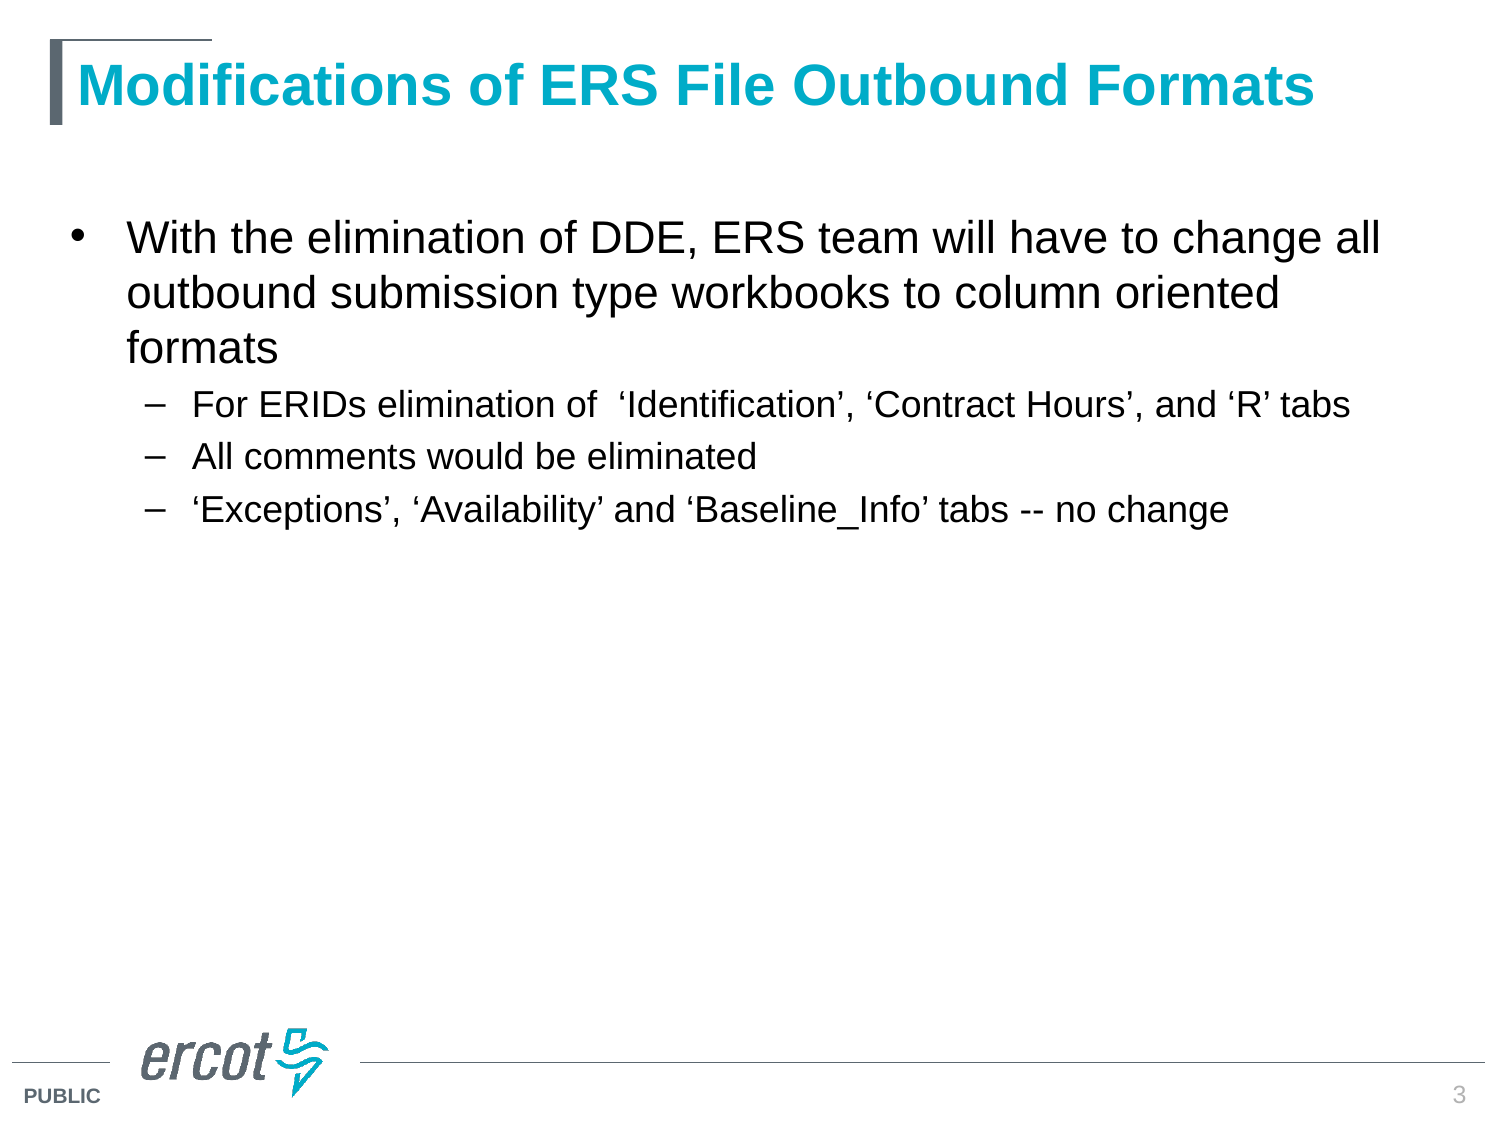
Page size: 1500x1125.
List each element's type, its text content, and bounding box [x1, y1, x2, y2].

list With the elimination of DDE, ERS team will have to change all outbound submission type workbooks to column oriented formats For ERIDs elimination of ‘Identification’, ‘Contract Hours’, and ‘R’ tabs All comments would be eliminated ‘Exceptions’, ‘Availability’ and ‘Baseline_Info’ tabs -- no change [55, 200, 1456, 909]
slide_number 3 [1437, 1076, 1475, 1112]
picture [137, 1024, 332, 1100]
title Modifications of ERS File Outbound Formats [62, 39, 1450, 138]
